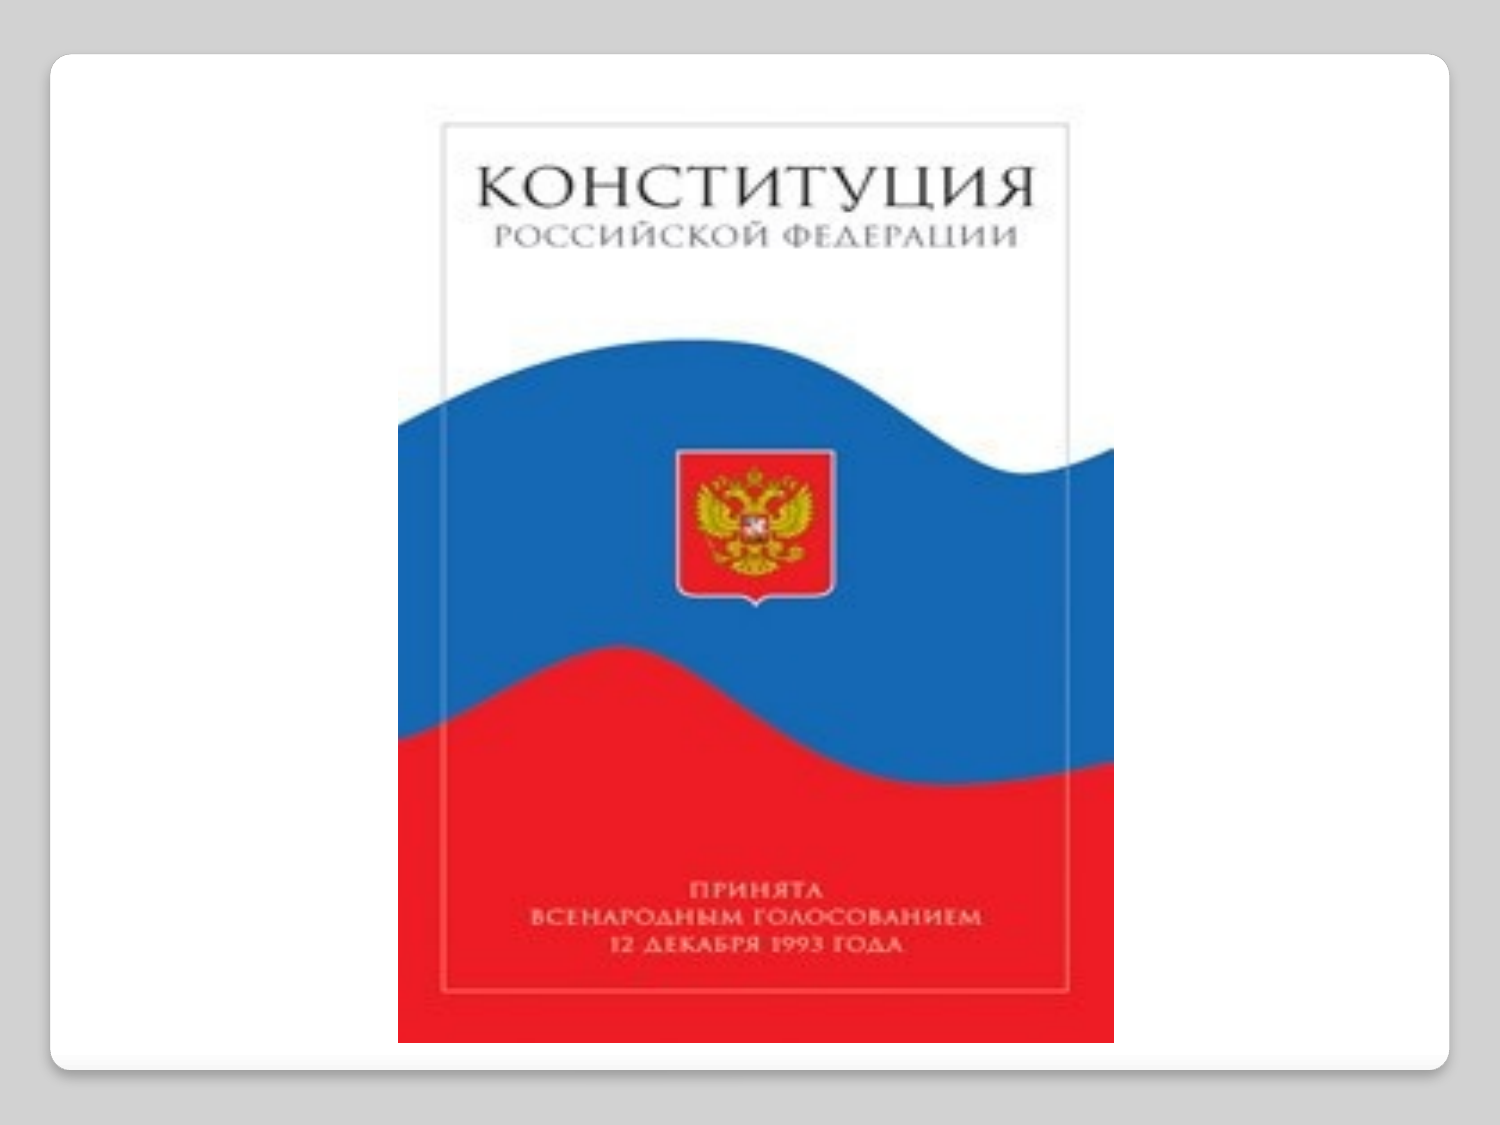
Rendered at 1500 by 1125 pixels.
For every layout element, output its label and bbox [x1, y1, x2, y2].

picture [398, 81, 1114, 1044]
